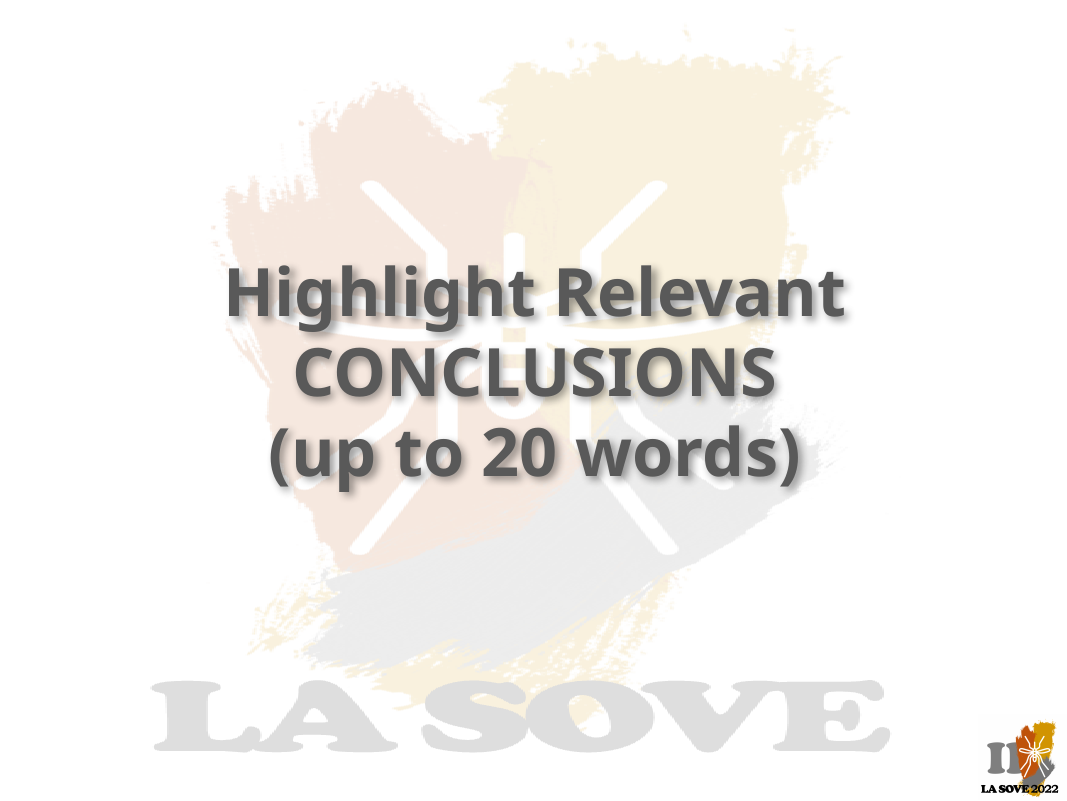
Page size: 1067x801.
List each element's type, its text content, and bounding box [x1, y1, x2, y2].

picture [978, 714, 1067, 800]
text_box Highlight Relevant CONCLUSIONS (up to 20 words) [39, 242, 1032, 498]
